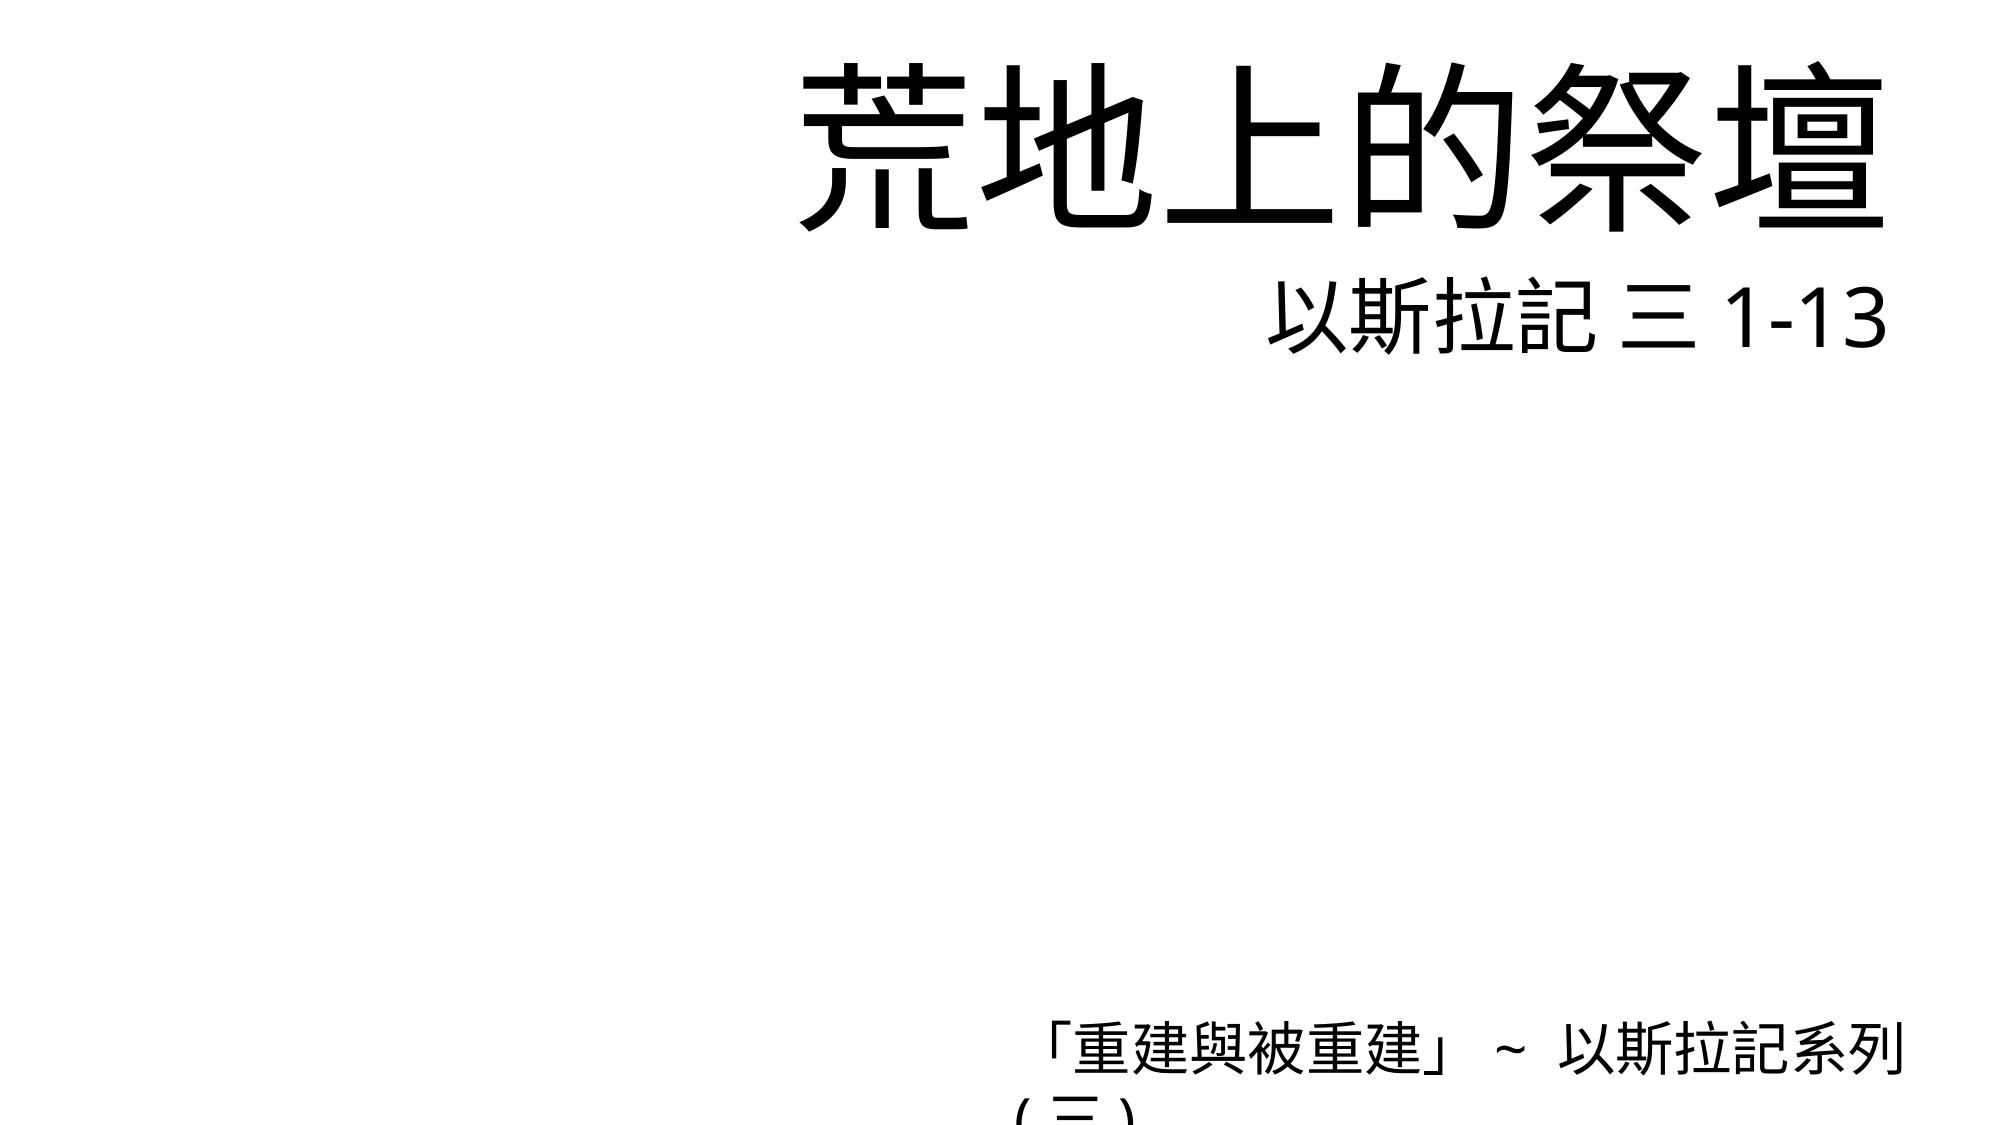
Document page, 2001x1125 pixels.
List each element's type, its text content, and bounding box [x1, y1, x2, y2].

text_box 以斯拉記 三1-13 [1251, 256, 1941, 372]
text_box 荒地上的祭壇 [777, 26, 1961, 261]
text_box 「重建與被重建」~ 以斯拉記系列(三) [999, 1004, 1985, 1125]
